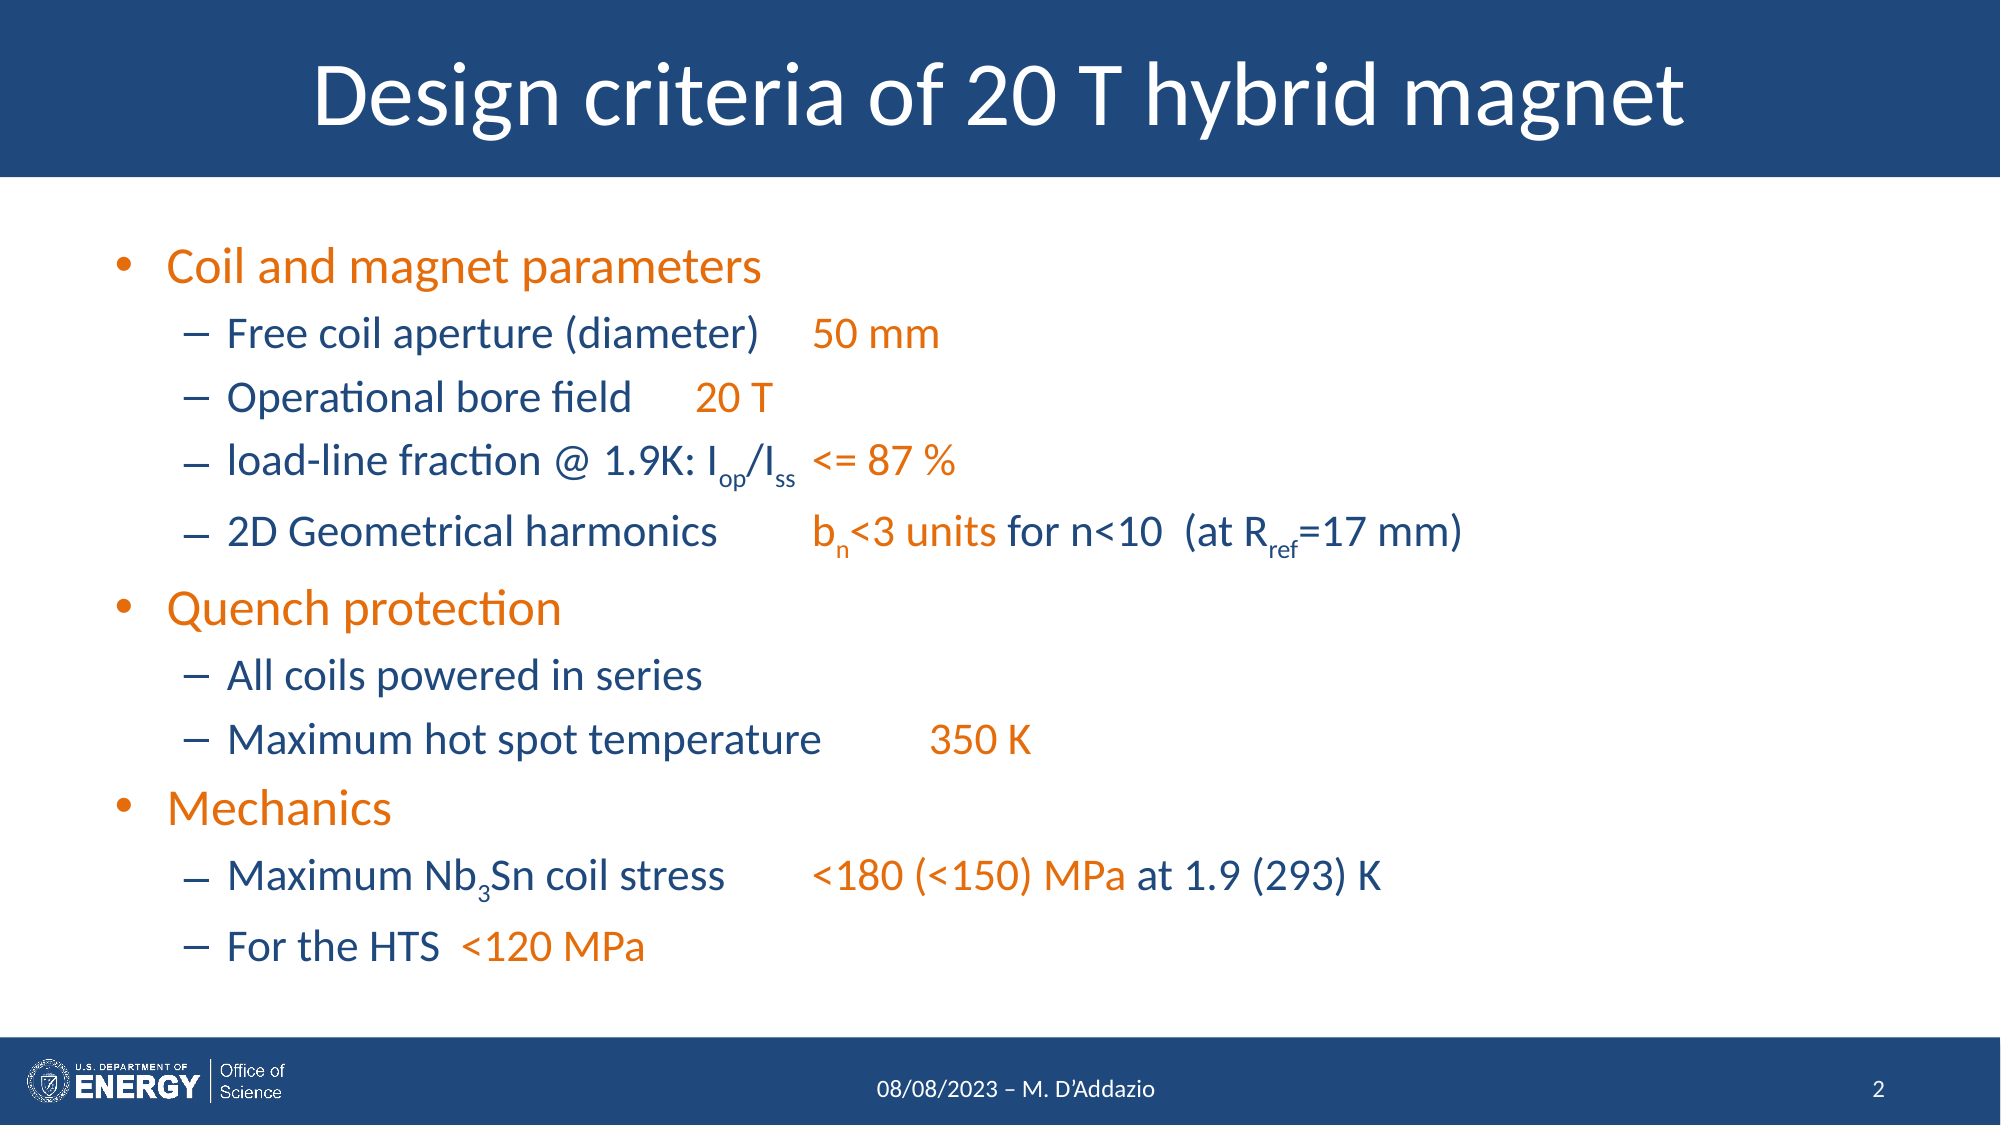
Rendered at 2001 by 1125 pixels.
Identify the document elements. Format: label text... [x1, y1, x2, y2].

slide_number 2 [1433, 1057, 1900, 1118]
picture [27, 1059, 285, 1103]
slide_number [847, 1056, 1186, 1118]
list Coil and magnet parameters Free coil aperture (diameter) 50 mm Operational bore field 20 T load-line fraction @ 1.9K: Iop/Iss <= 87 % 2D Geometrical harmonics bn<3 units for n<10 (at Rref=17 mm) Quench protection All coils powered in series Maximum hot spot temperature 350 K Mechanics Maximum Nb3Sn coil stress <180 (<150) MPa at 1.9 (293) K For the HTS <120 MPa [99, 224, 1934, 986]
title Design criteria of 20 T hybrid magnet [0, 0, 2000, 178]
